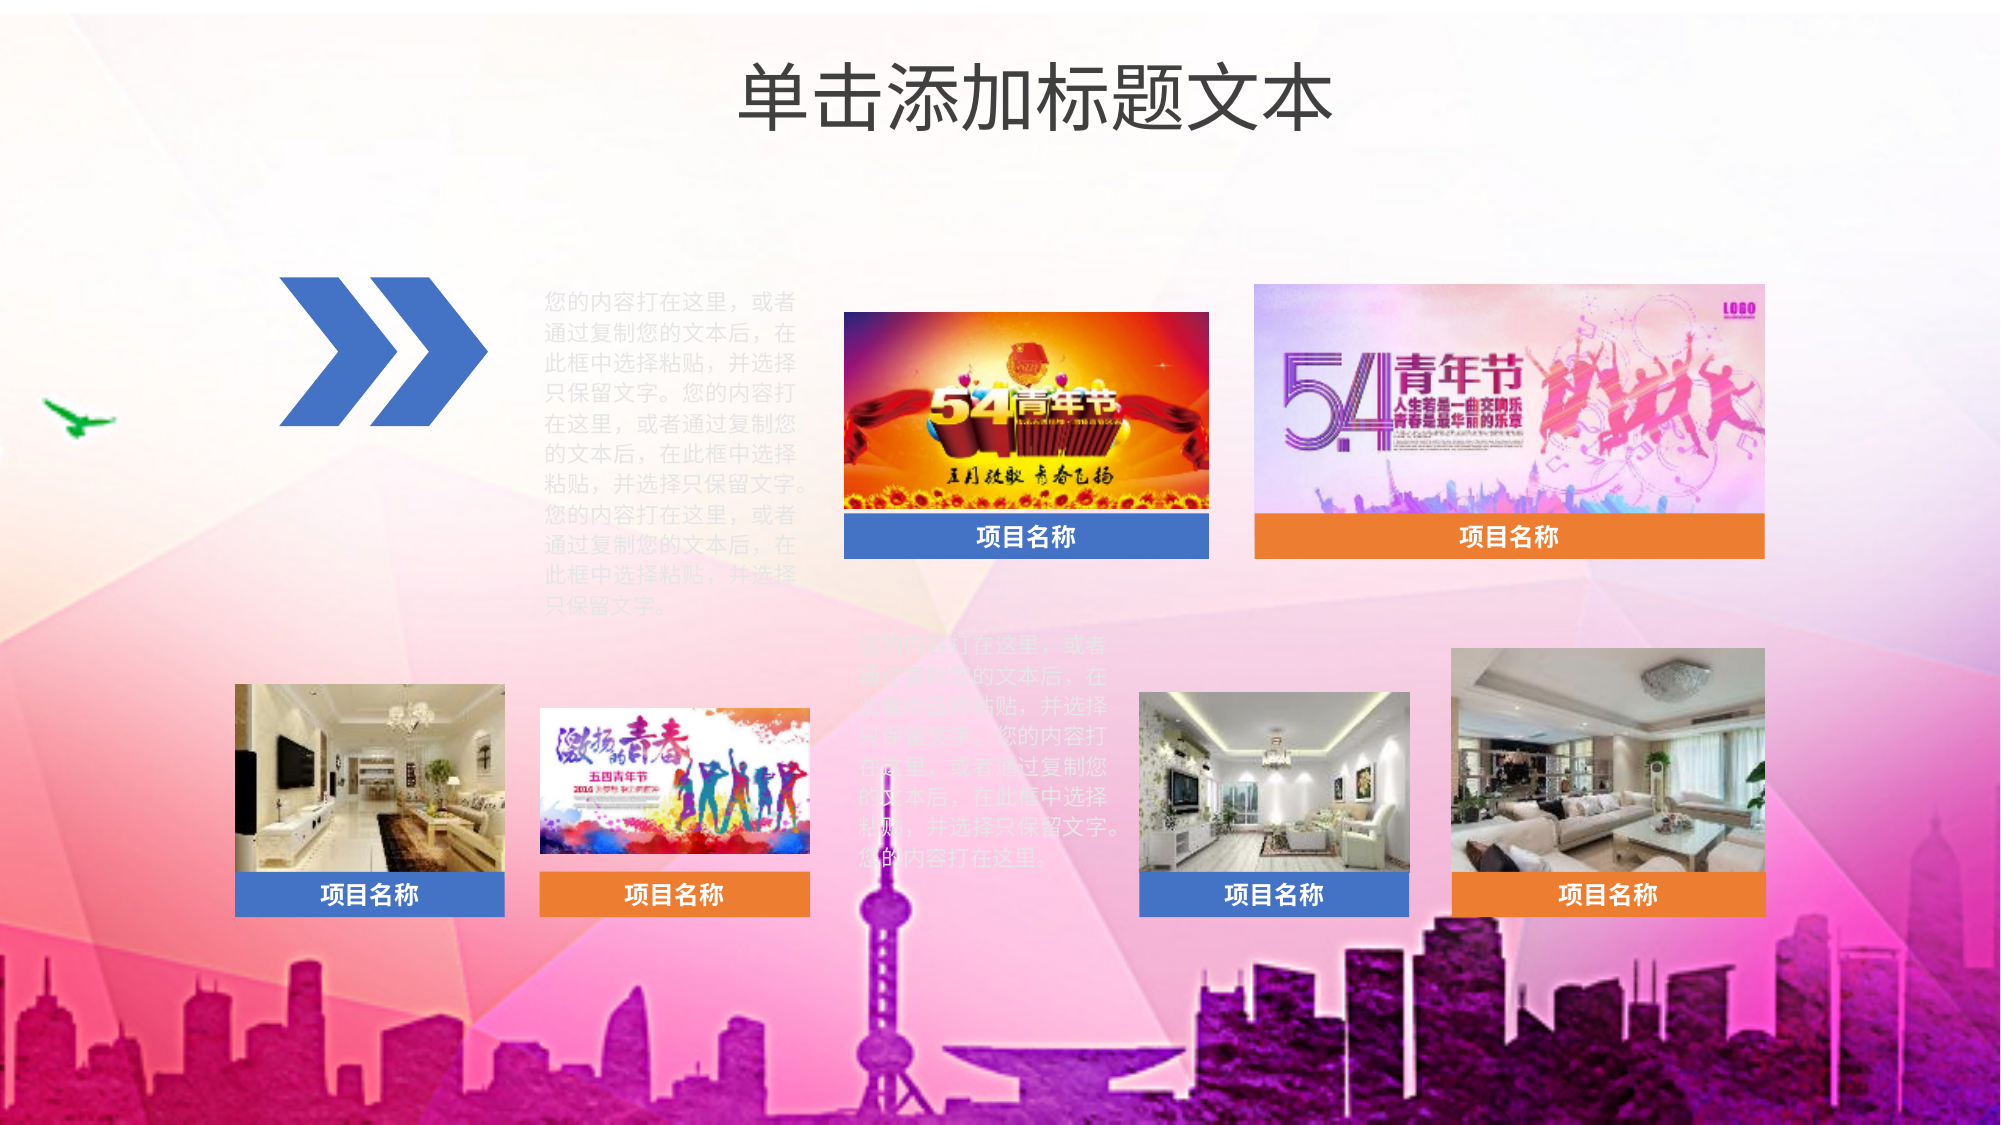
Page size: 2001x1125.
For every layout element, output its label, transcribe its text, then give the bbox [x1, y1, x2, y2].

text_box 单击添加标题文本 [692, 42, 1378, 148]
text_box 项目名称 [843, 512, 1210, 560]
text_box 项目名称 [1451, 871, 1767, 918]
text_box [277, 276, 399, 428]
picture [0, 0, 2001, 1125]
text_box 您的内容打在这里，或者通过复制您的文本后，在此框中选择粘贴，并选择只保留文字。您的内容打在这里，或者通过复制您的文本后，在此框中选择粘贴，并选择只保留文字。您的内容打在这里。 [844, 620, 1124, 879]
text_box 项目名称 [1254, 512, 1766, 560]
text_box 您的内容打在这里，或者通过复制您的文本后，在此框中选择粘贴，并选择只保留文字。您的内容打在这里，或者通过复制您的文本后，在此框中选择粘贴，并选择只保留文字。 您的内容打在这里，或者通过复制您的文本后，在此框中选择粘贴，并选择只保留文字。 [529, 277, 813, 627]
text_box 项目名称 [1138, 871, 1410, 918]
text_box [367, 276, 490, 428]
text_box 项目名称 [538, 871, 811, 918]
text_box 项目名称 [234, 871, 506, 918]
